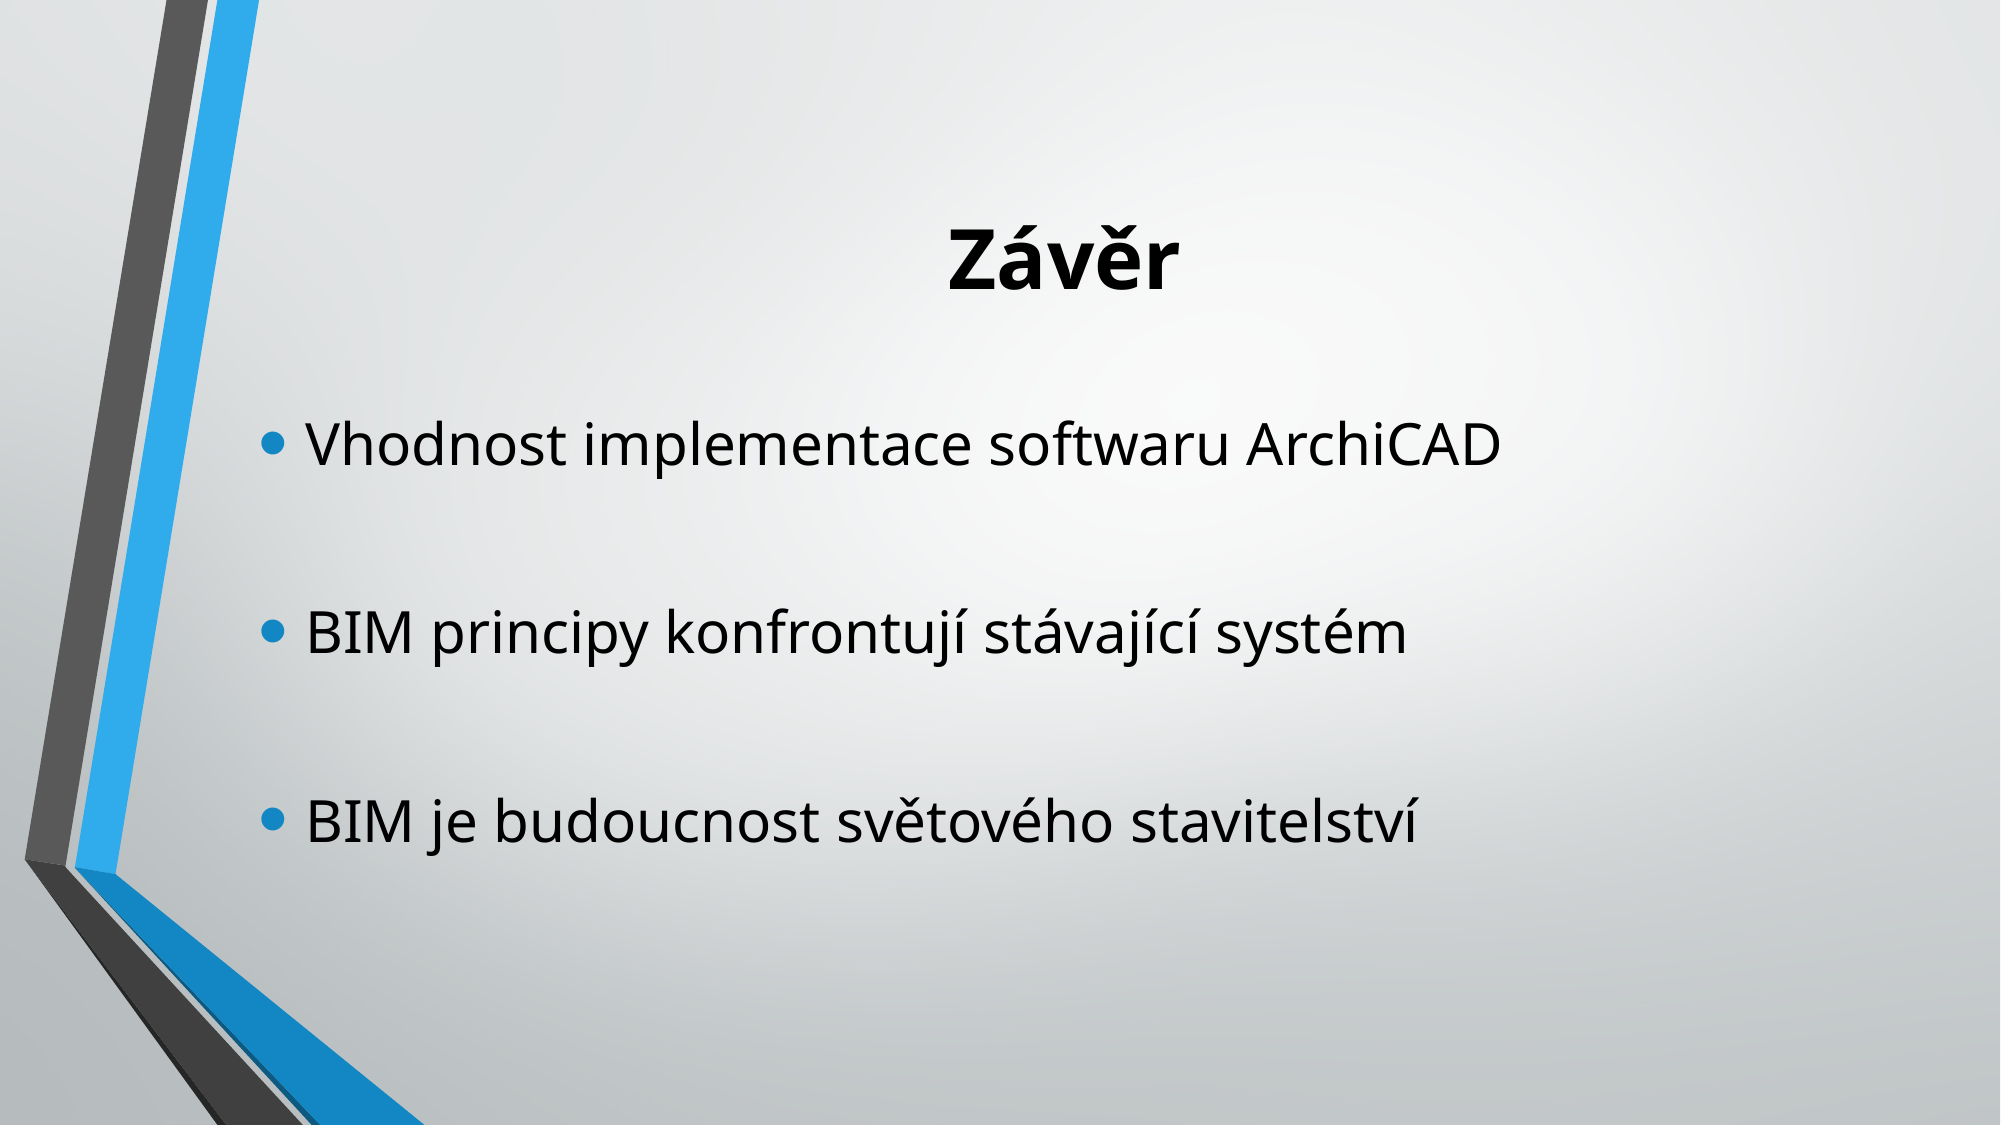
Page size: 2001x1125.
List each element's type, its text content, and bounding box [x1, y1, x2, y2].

list Vhodnost implementace softwaru ArchiCAD BIM principy konfrontují stávající systém BIM je budoucnost světového stavitelství [243, 399, 1887, 913]
title Závěr [243, 112, 1887, 399]
